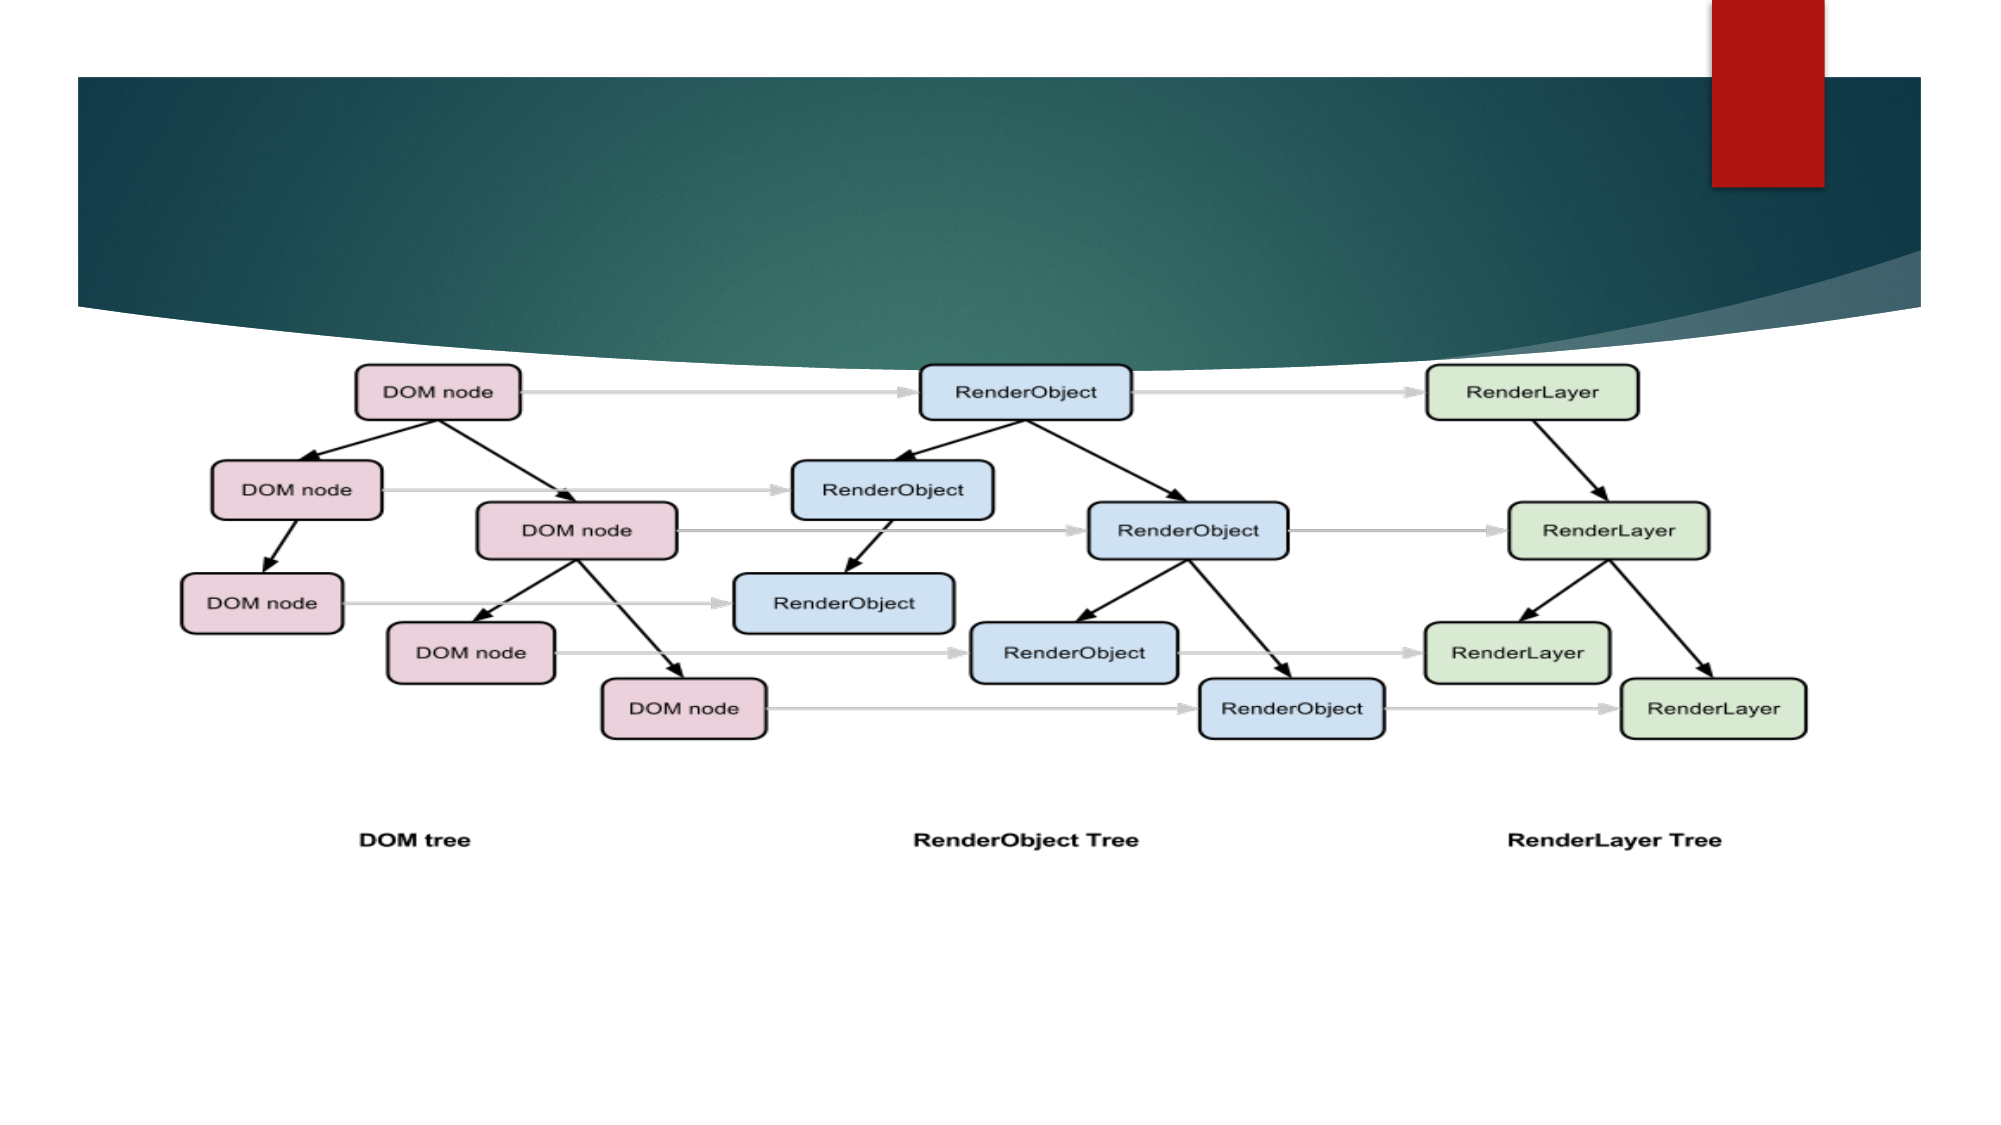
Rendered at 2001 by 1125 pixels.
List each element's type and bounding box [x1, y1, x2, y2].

picture [163, 178, 1820, 1054]
